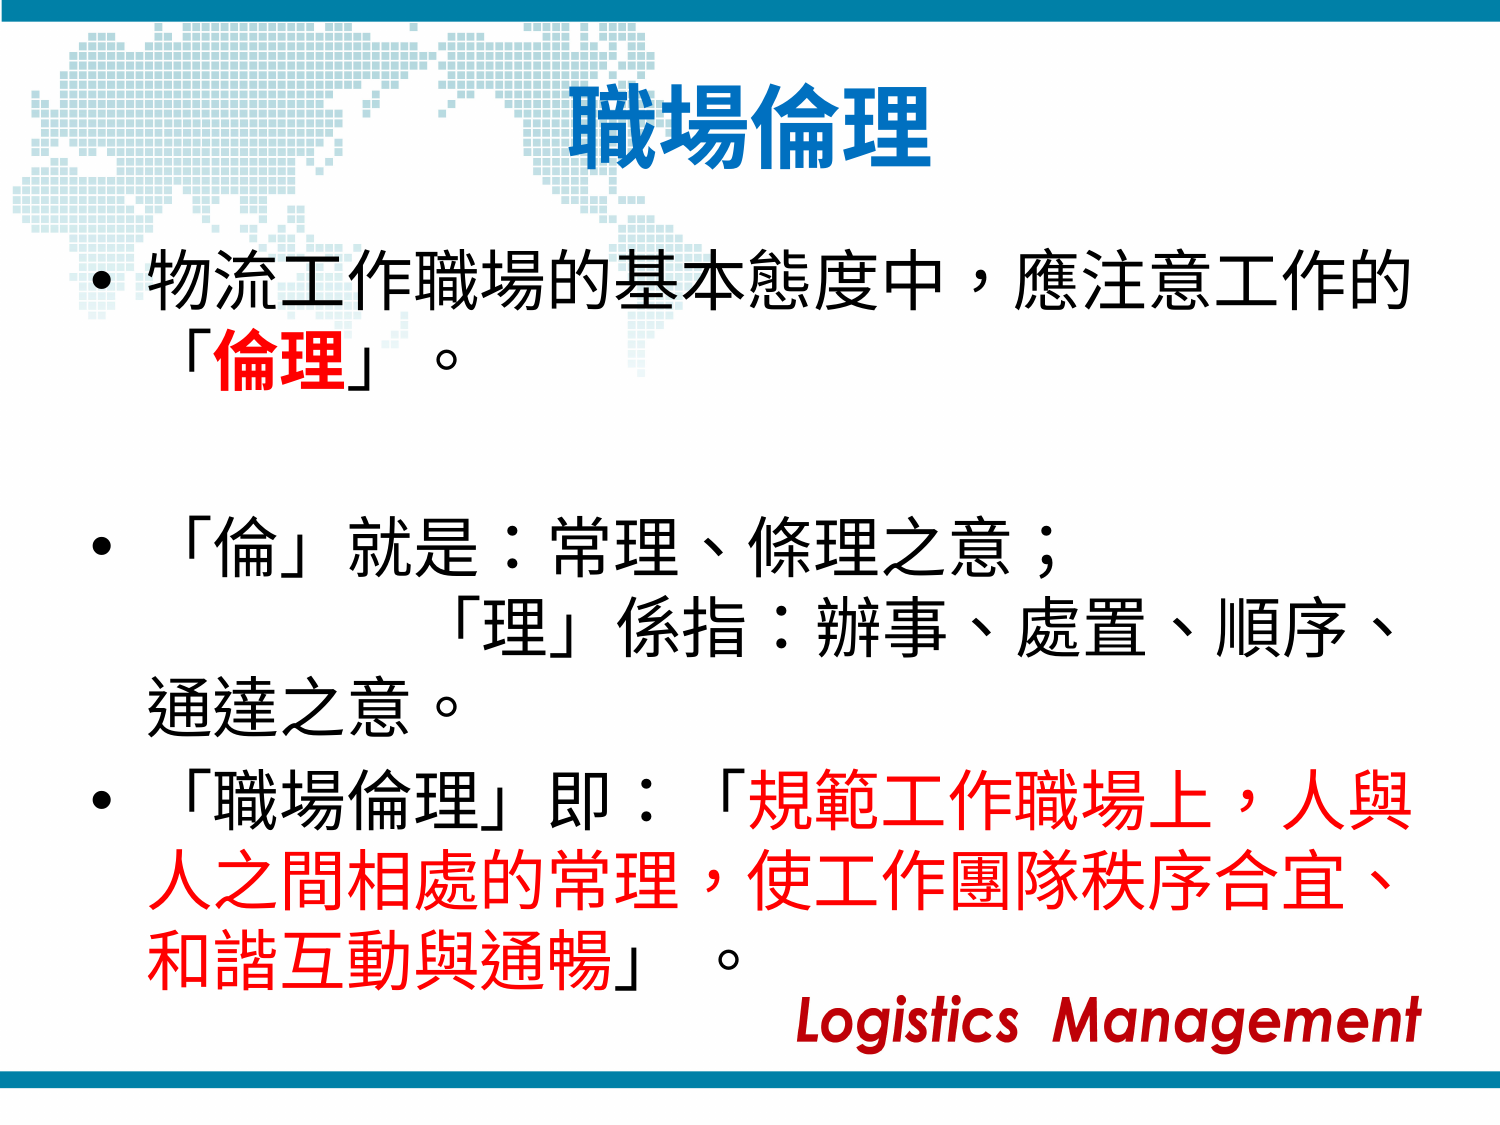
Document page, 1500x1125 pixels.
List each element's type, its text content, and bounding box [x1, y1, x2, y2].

list 物流工作職場的基本態度中，應注意工作的「倫理」。 「倫」就是：常理、條理之意； 「理」係指：辦事、處置、順序、通達之意。 「職場倫理」即：「規範工作職場上，人與人之間相處的常理，使工作團隊秩序合宜、和諧互動與通暢」 。 [74, 231, 1459, 975]
picture [0, 0, 1500, 1071]
title 職場倫理 [74, 30, 1426, 219]
picture [0, 1089, 1500, 1125]
